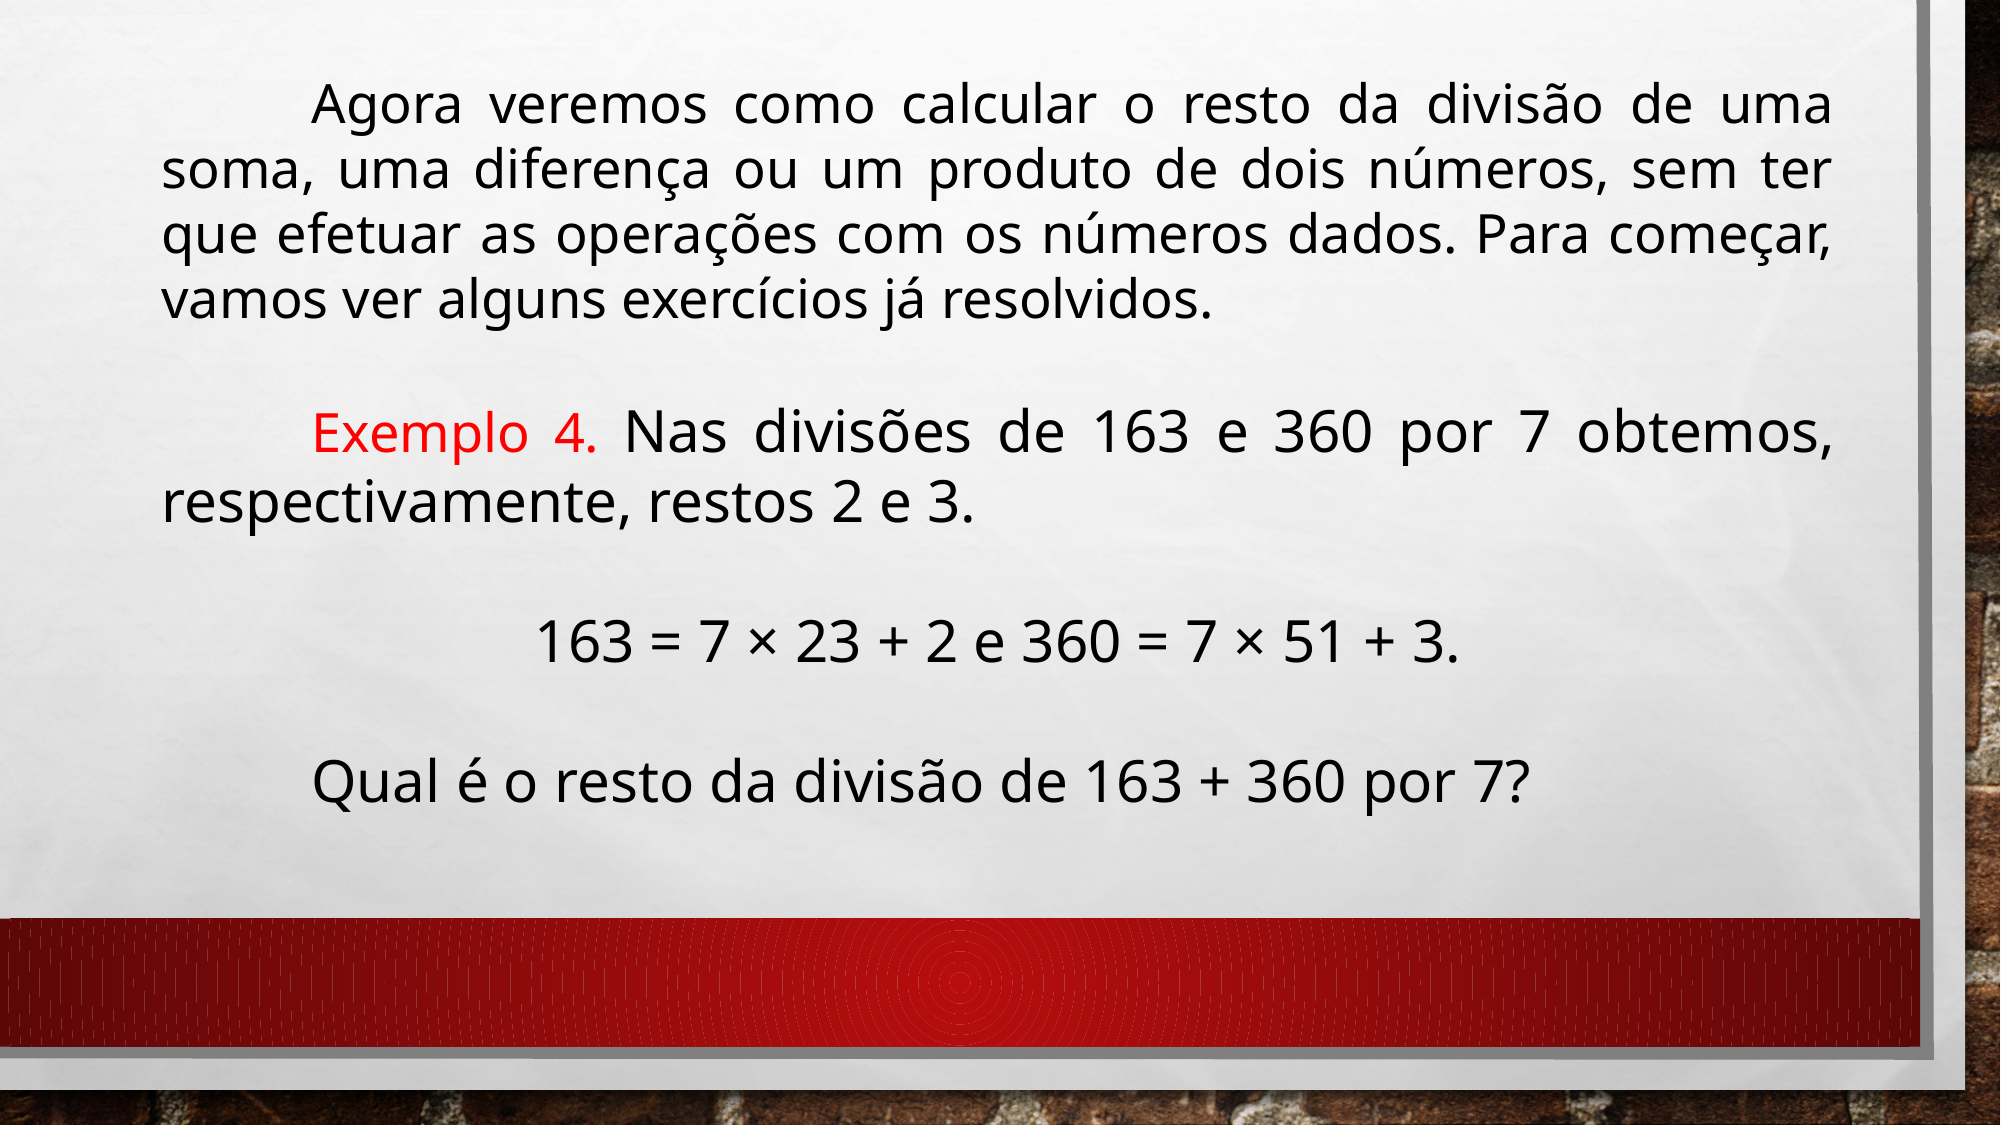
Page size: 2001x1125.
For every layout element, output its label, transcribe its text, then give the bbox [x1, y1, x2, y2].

text_box Agora veremos como calcular o resto da divisão de uma soma, uma diferença ou um produto de dois números, sem ter que efetuar as operações com os números dados. Para começar, vamos ver alguns exercícios já resolvidos. Exemplo 4. Nas divisões de 163 e 360 por 7 obtemos, respectivamente, restos 2 e 3. 163 = 7 × 23 + 2 e 360 = 7 × 51 + 3. Qual é o resto da divisão de 163 + 360 por 7? [71, 62, 1851, 822]
picture [0, 0, 2000, 1125]
